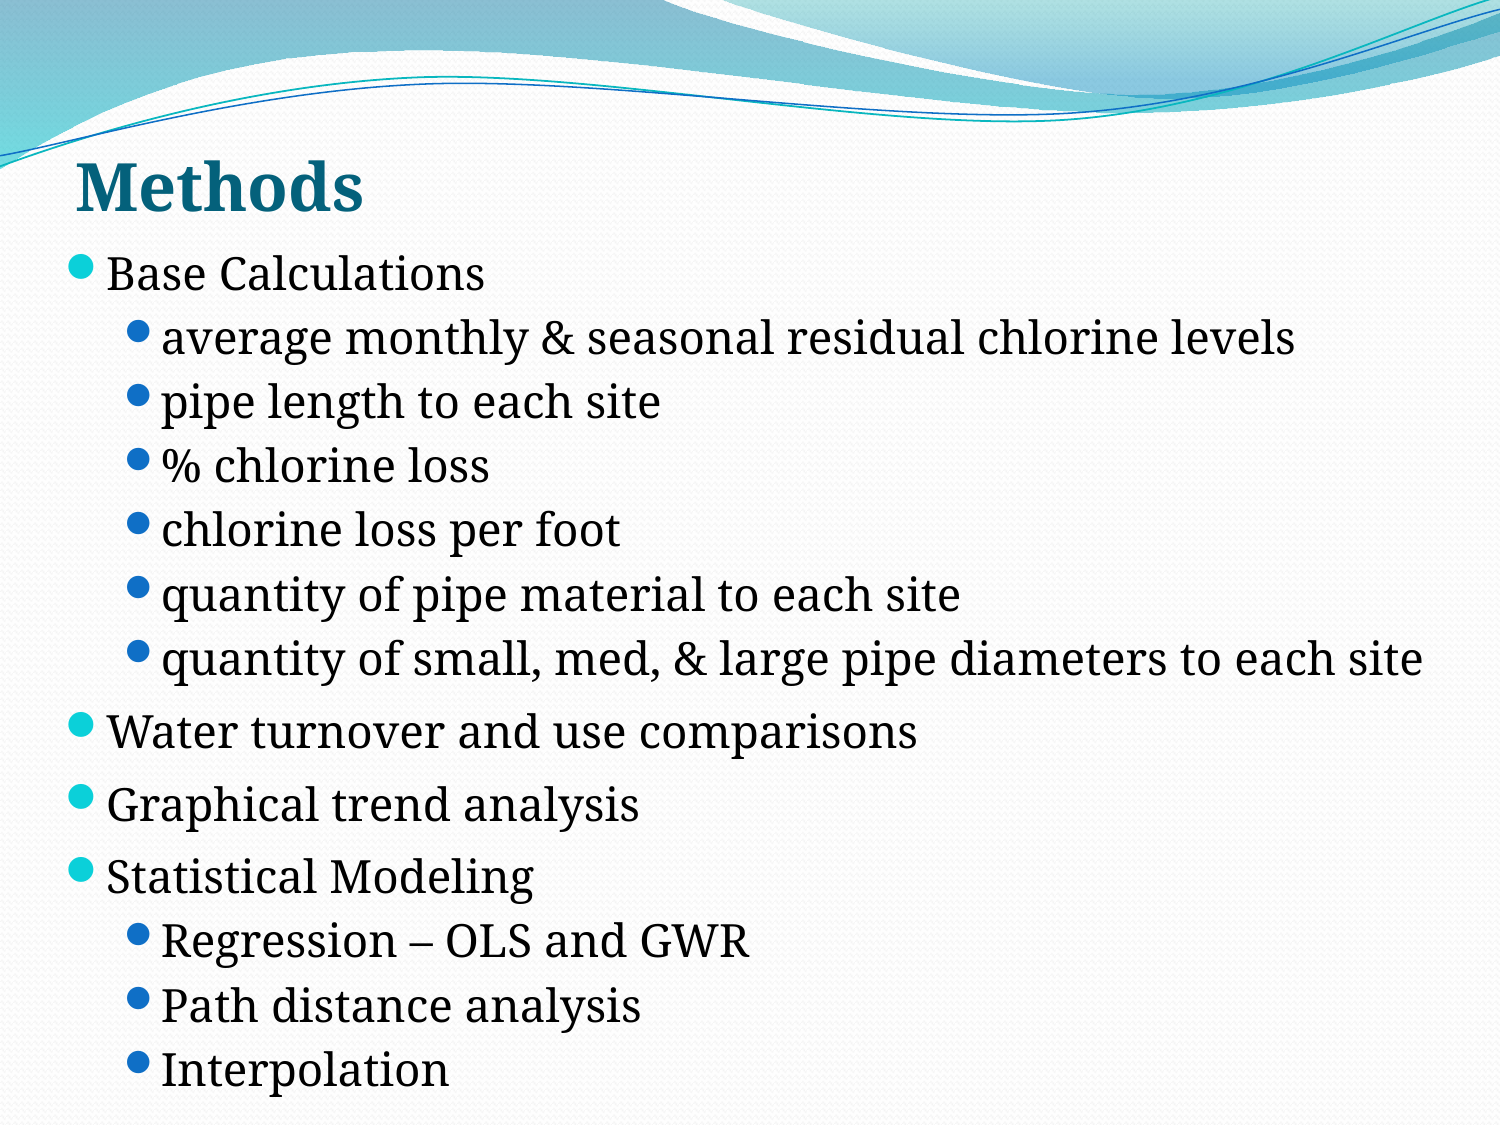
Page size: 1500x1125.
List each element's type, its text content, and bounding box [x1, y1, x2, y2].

title Methods [75, 125, 400, 225]
list Base Calculations average monthly & seasonal residual chlorine levels pipe length to each site % chlorine loss chlorine loss per foot quantity of pipe material to each site quantity of small, med, & large pipe diameters to each site Water turnover and use comparisons Graphical trend analysis Statistical Modeling Regression – OLS and GWR Path distance analysis Interpolation [50, 237, 1475, 1125]
